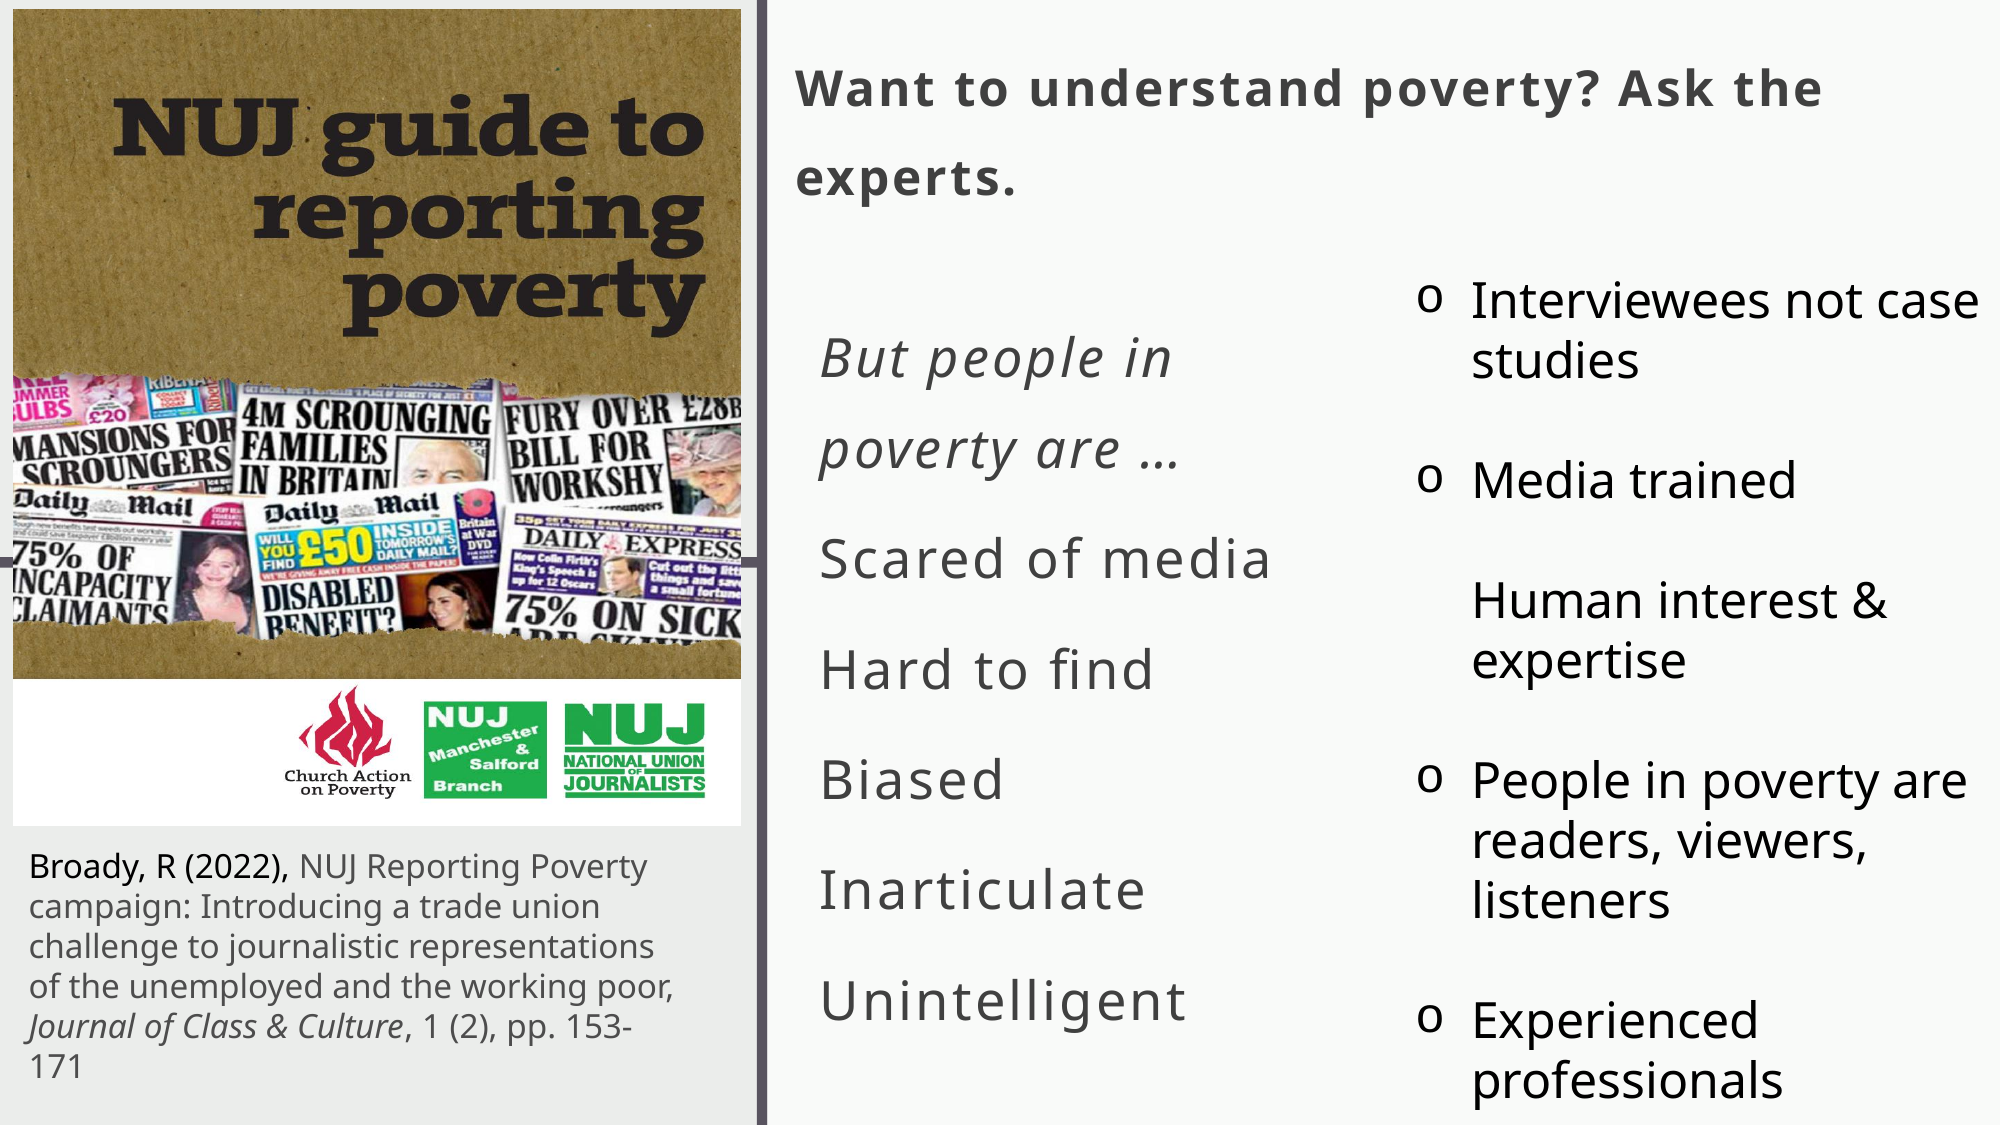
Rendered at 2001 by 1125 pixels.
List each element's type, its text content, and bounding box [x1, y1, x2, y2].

text_box Broady, R (2022), NUJ Reporting Poverty campaign: Introducing a trade union challenge to journalistic representations of the unemployed and the working poor, Journal of Class & Culture, 1 (2), pp. 153-171 [13, 837, 697, 1093]
list But people in poverty are … Scared of media Hard to find Biased Inarticulate Unintelligent [801, 279, 1333, 1096]
title Want to understand poverty? Ask the experts. [777, 9, 1958, 221]
picture [13, 9, 741, 826]
text_box Interviewees not case studies Media trained Human interest & expertise People in poverty are readers, viewers, listeners Experienced professionals [1400, 261, 2000, 1117]
